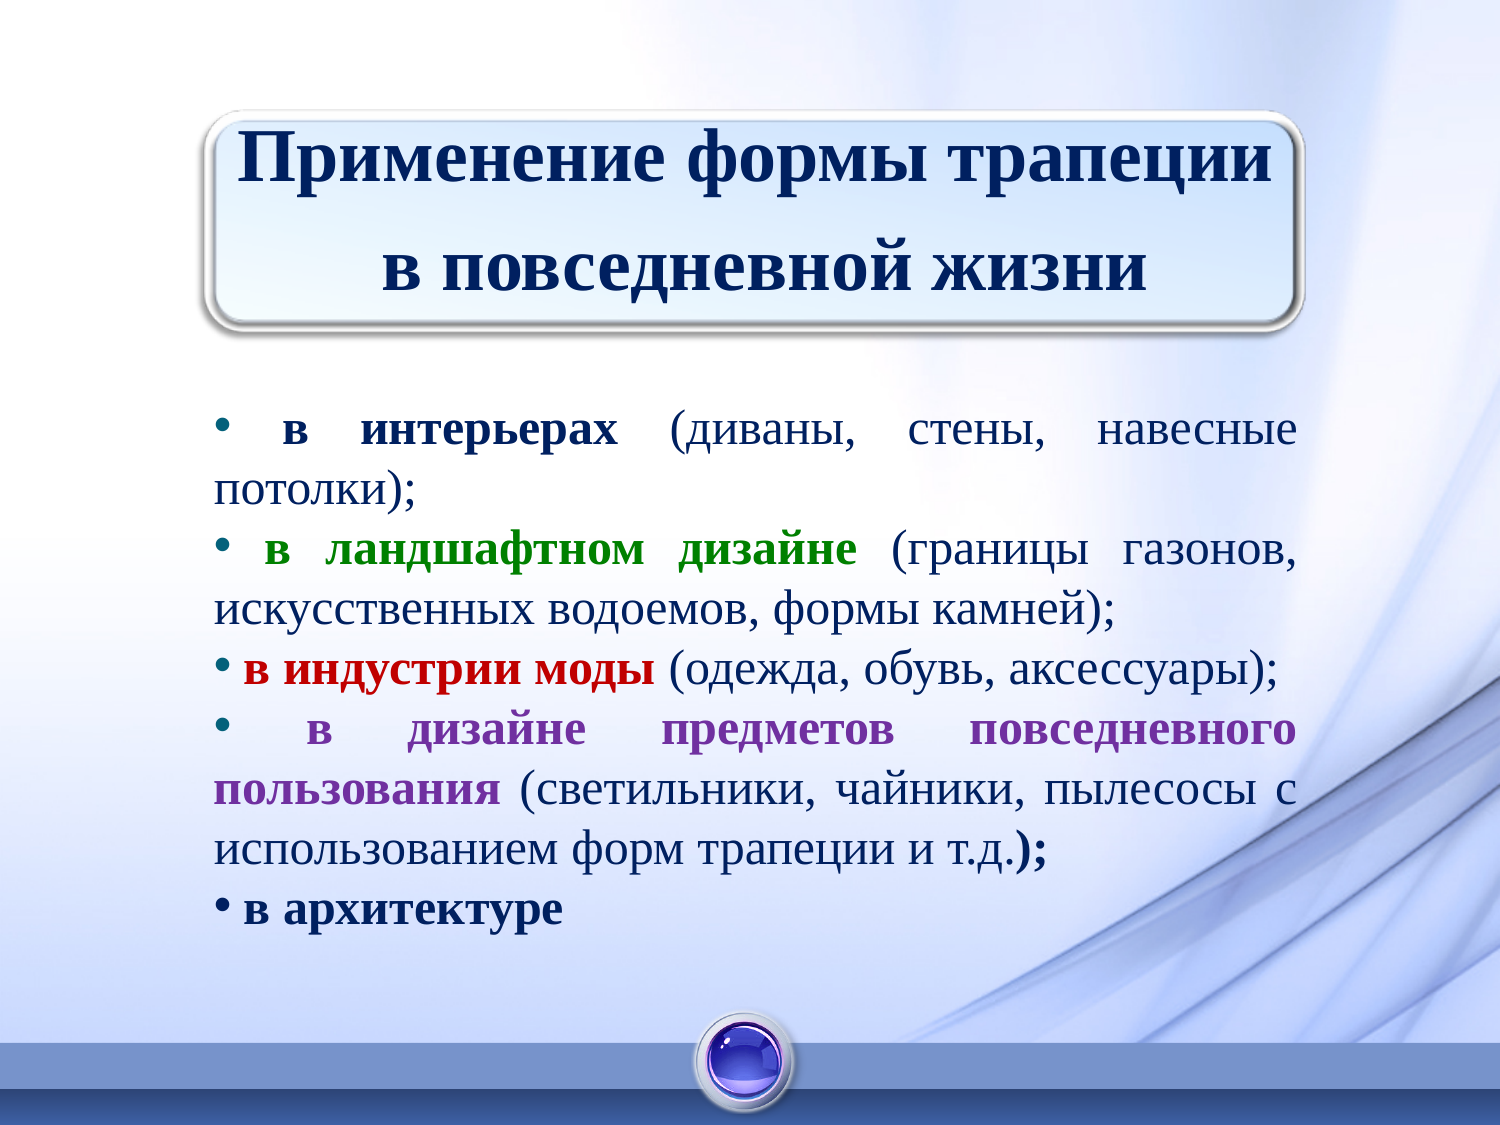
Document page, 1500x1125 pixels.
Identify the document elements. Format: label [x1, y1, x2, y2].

picture [0, 0, 1500, 1125]
text_box [190, 105, 1313, 349]
